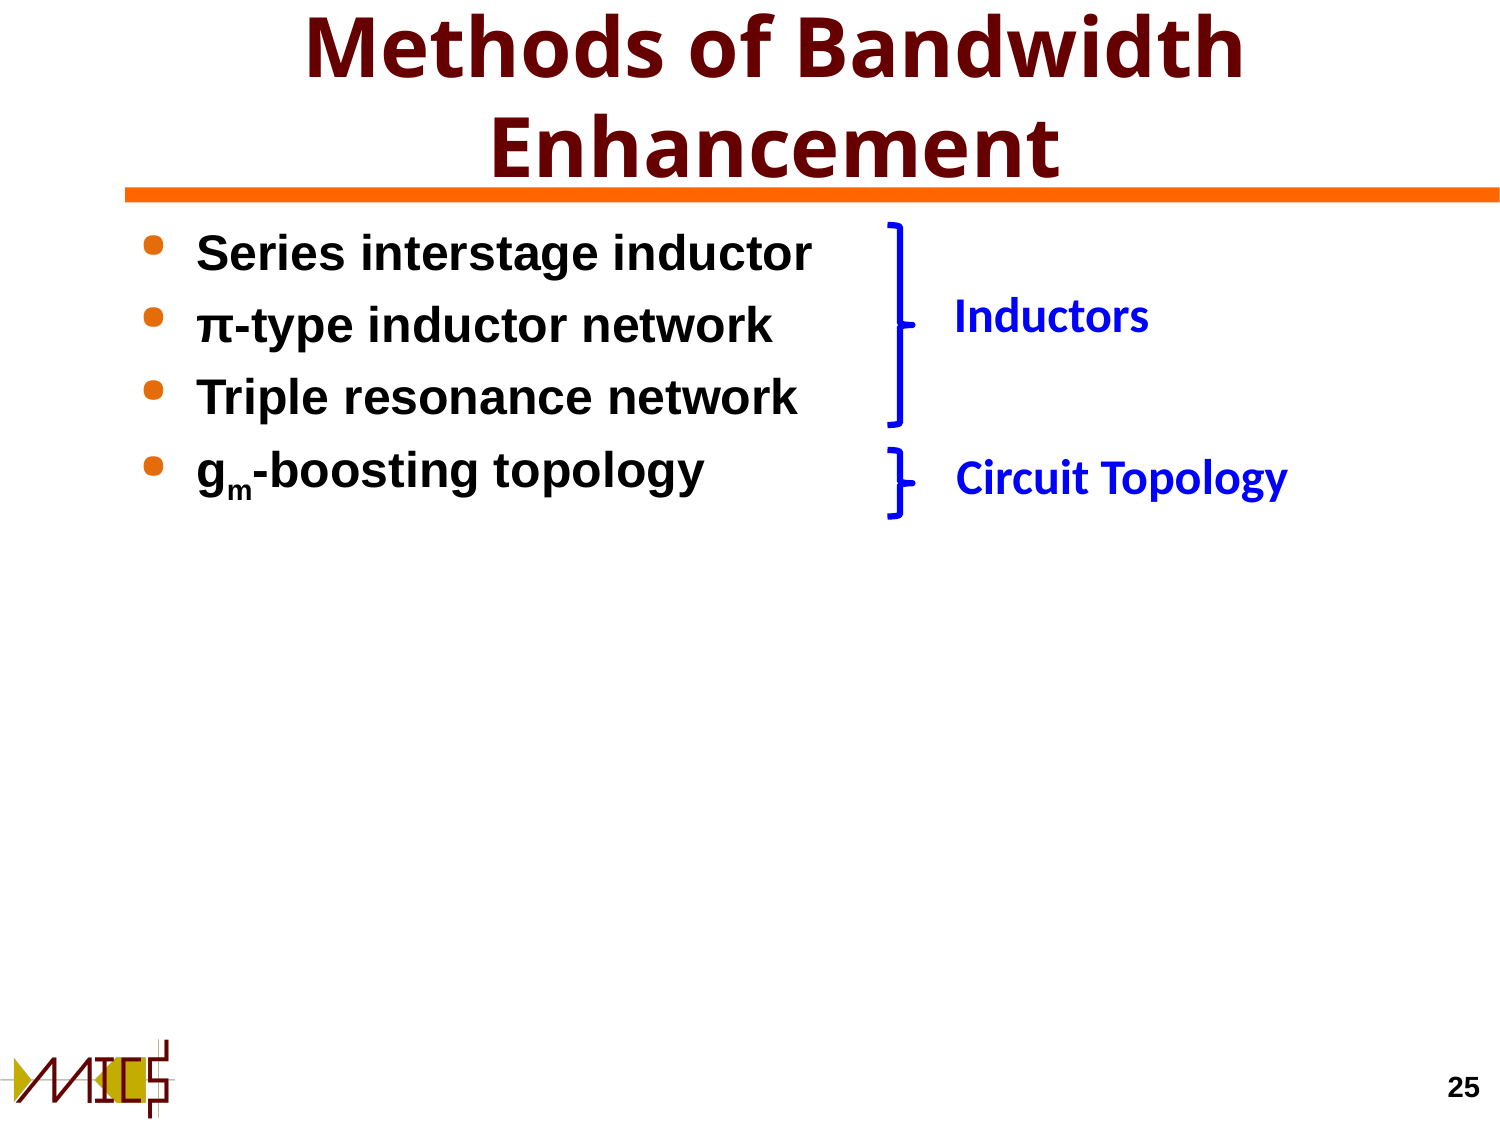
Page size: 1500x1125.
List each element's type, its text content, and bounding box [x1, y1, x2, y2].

text_box [887, 224, 914, 426]
list Series interstage inductor π-type inductor network Triple resonance network gm-boosting topology [125, 212, 1425, 1038]
title Methods of Bandwidth Enhancement [125, 12, 1425, 175]
slide_number 25 [1385, 1051, 1495, 1112]
text_box [887, 449, 914, 518]
text_box Circuit Topology [941, 437, 1304, 513]
text_box Inductors [939, 274, 1165, 350]
